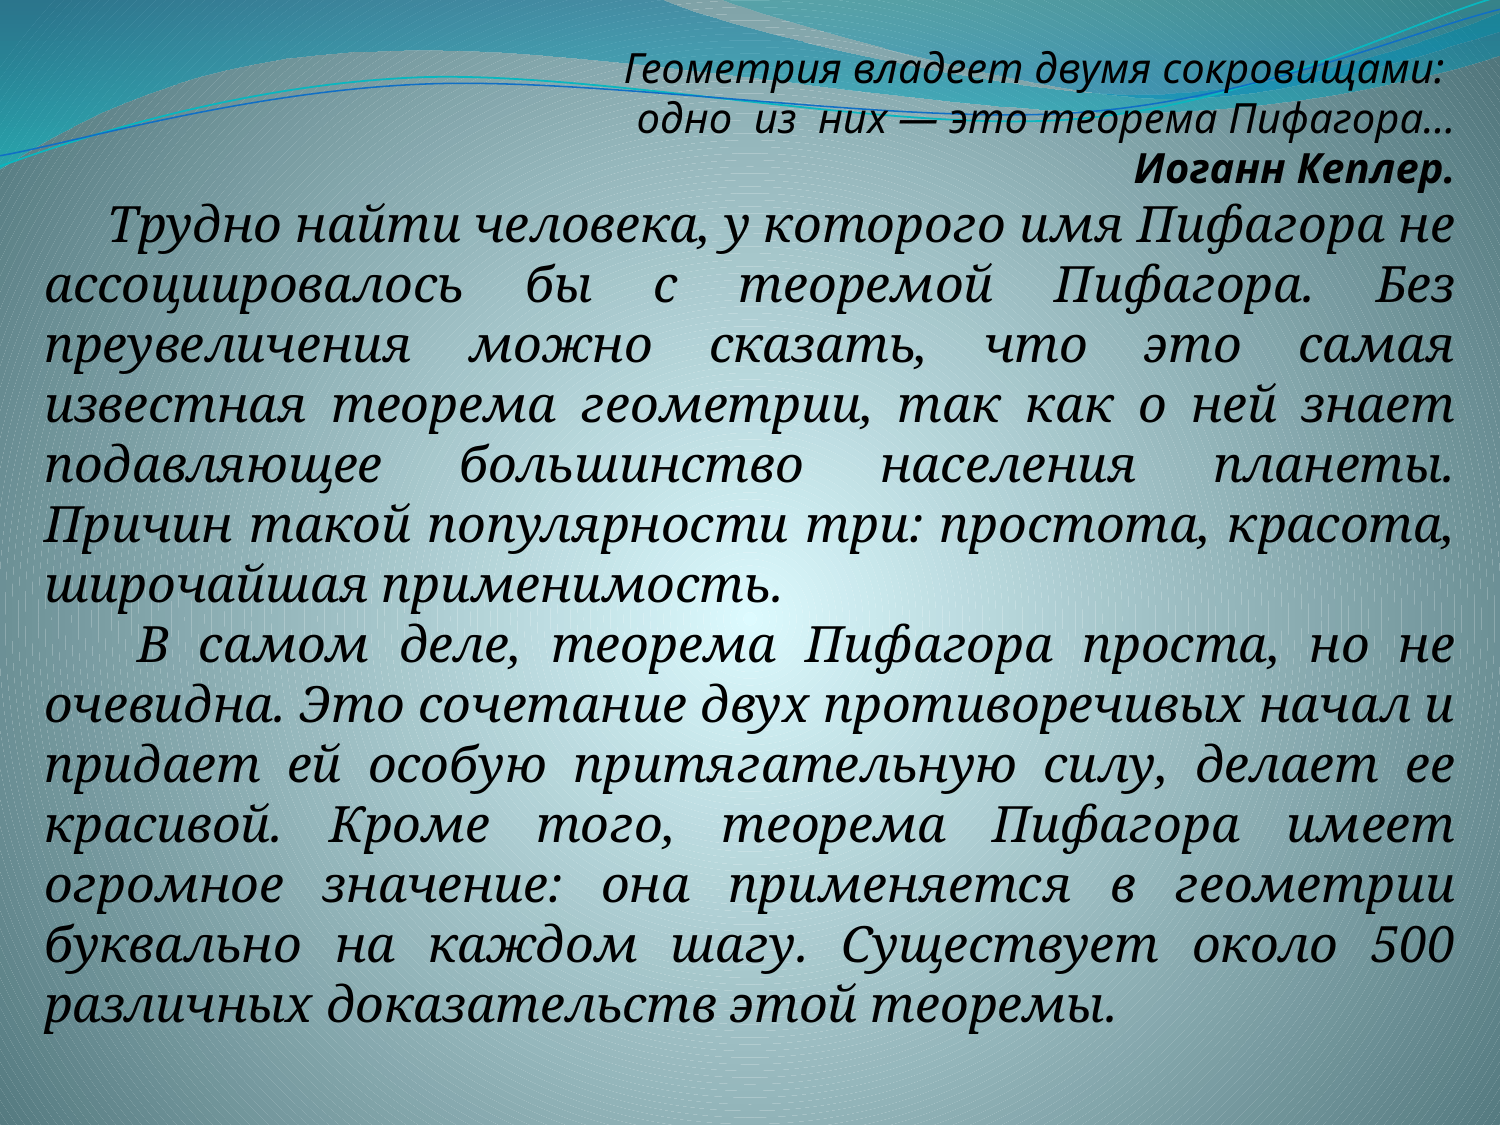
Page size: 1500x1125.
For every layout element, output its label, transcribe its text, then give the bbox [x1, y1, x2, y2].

text_box Геометрия владеет двумя сокровищами: одно из них — это теорема Пифагора... Иоганн Кеплер. Трудно найти человека, у которого имя Пифагора не ассоциировалось бы с теоремой Пифагора. Без преувеличения можно сказать, что это самая известная теорема геометрии, так как о ней знает подавляющее большинство населения планеты. Причин такой популярности три: простота, красота, широчайшая применимость. В самом деле, теорема Пифагора проста, но не очевидна. Это сочетание двух противоречивых начал и придает ей особую притягательную силу, делает ее красивой. Кроме того, теорема Пифагора имеет огромное значение: она применяется в геометрии буквально на каждом шагу. Существует около 500 различных доказательств этой теоремы. [29, 34, 1471, 1040]
